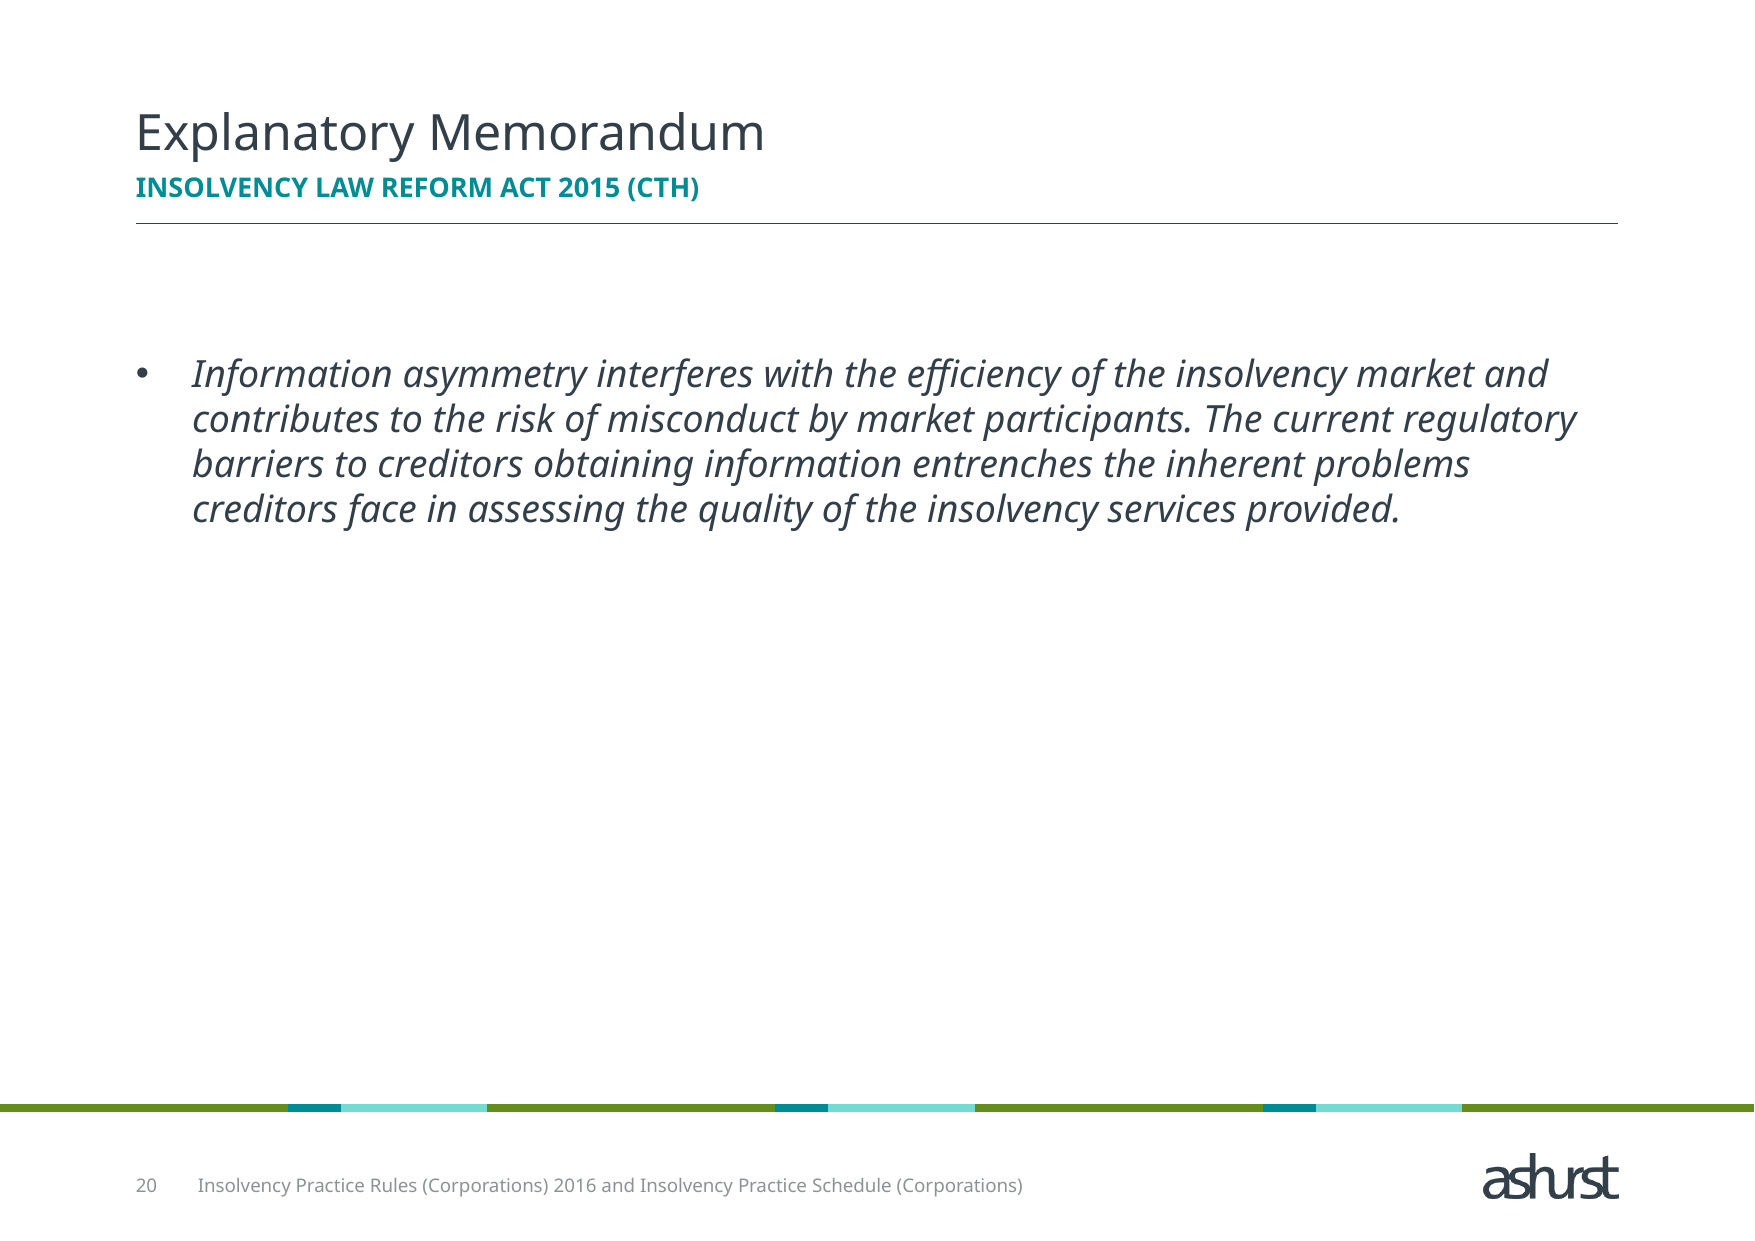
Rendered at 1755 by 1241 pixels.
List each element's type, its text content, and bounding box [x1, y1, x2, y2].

picture [1483, 1153, 1619, 1199]
title Explanatory Memorandum [135, 100, 1619, 166]
slide_number 20 [135, 1157, 179, 1200]
list Information asymmetry interferes with the efficiency of the insolvency market and contributes to the risk of misconduct by market participants. The current regulatory barriers to creditors obtaining information entrenches the inherent problems creditors face in assessing the quality of the insolvency services provided. [135, 288, 1619, 1033]
list Insolvency Law Reform act 2015 (cth) [135, 170, 1619, 208]
footer Insolvency Practice Rules (Corporations) 2016 and Insolvency Practice Schedule (Corporations) [197, 1157, 1403, 1200]
